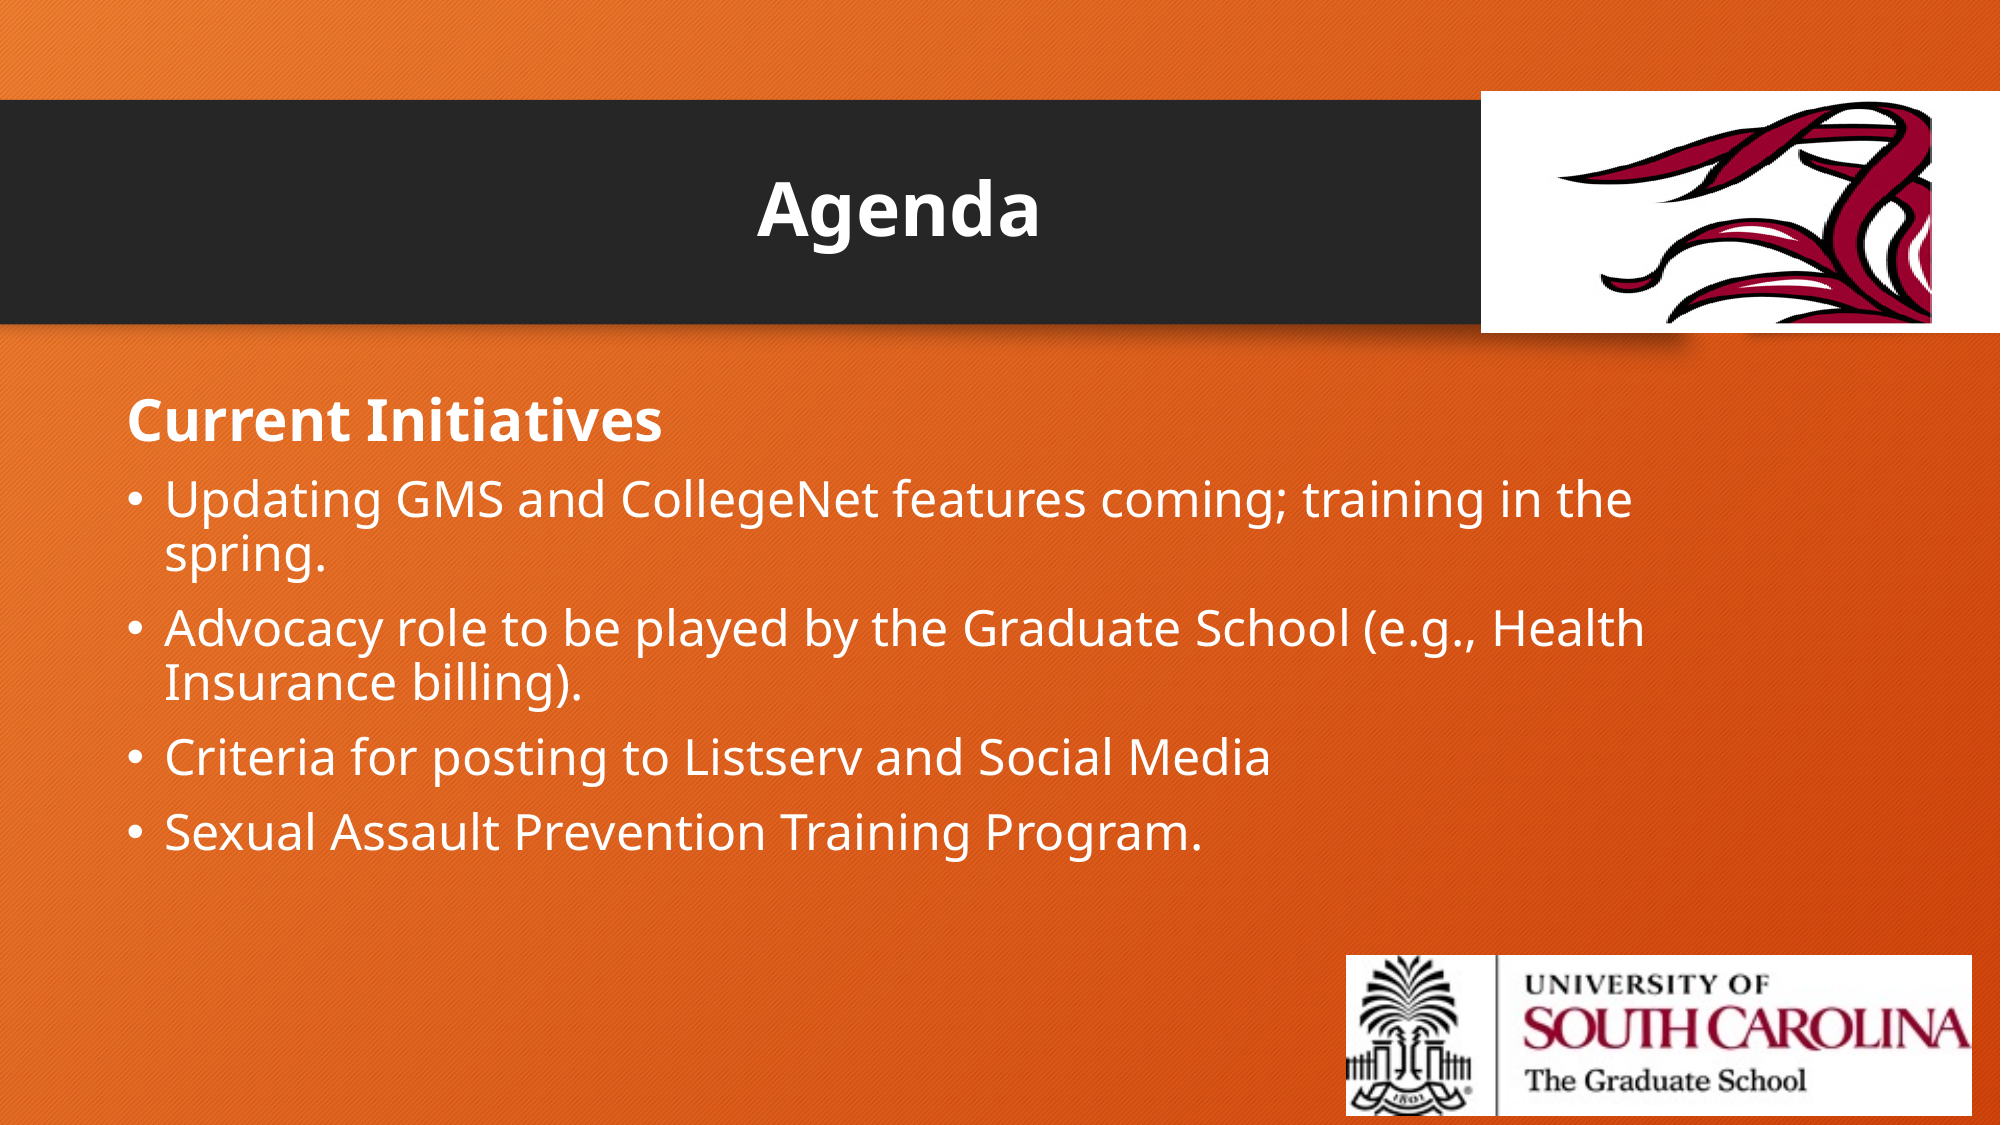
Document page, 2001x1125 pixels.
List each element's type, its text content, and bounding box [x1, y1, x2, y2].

title Agenda [111, 123, 1481, 301]
picture [1346, 954, 1973, 1116]
list Current Initiatives Updating GMS and CollegeNet features coming; training in the spring. Advocacy role to be played by the Graduate School (e.g., Health Insurance billing). Criteria for posting to Listserv and Social Media Sexual Assault Prevention Training Program. [111, 383, 1689, 974]
picture [0, 91, 2000, 376]
